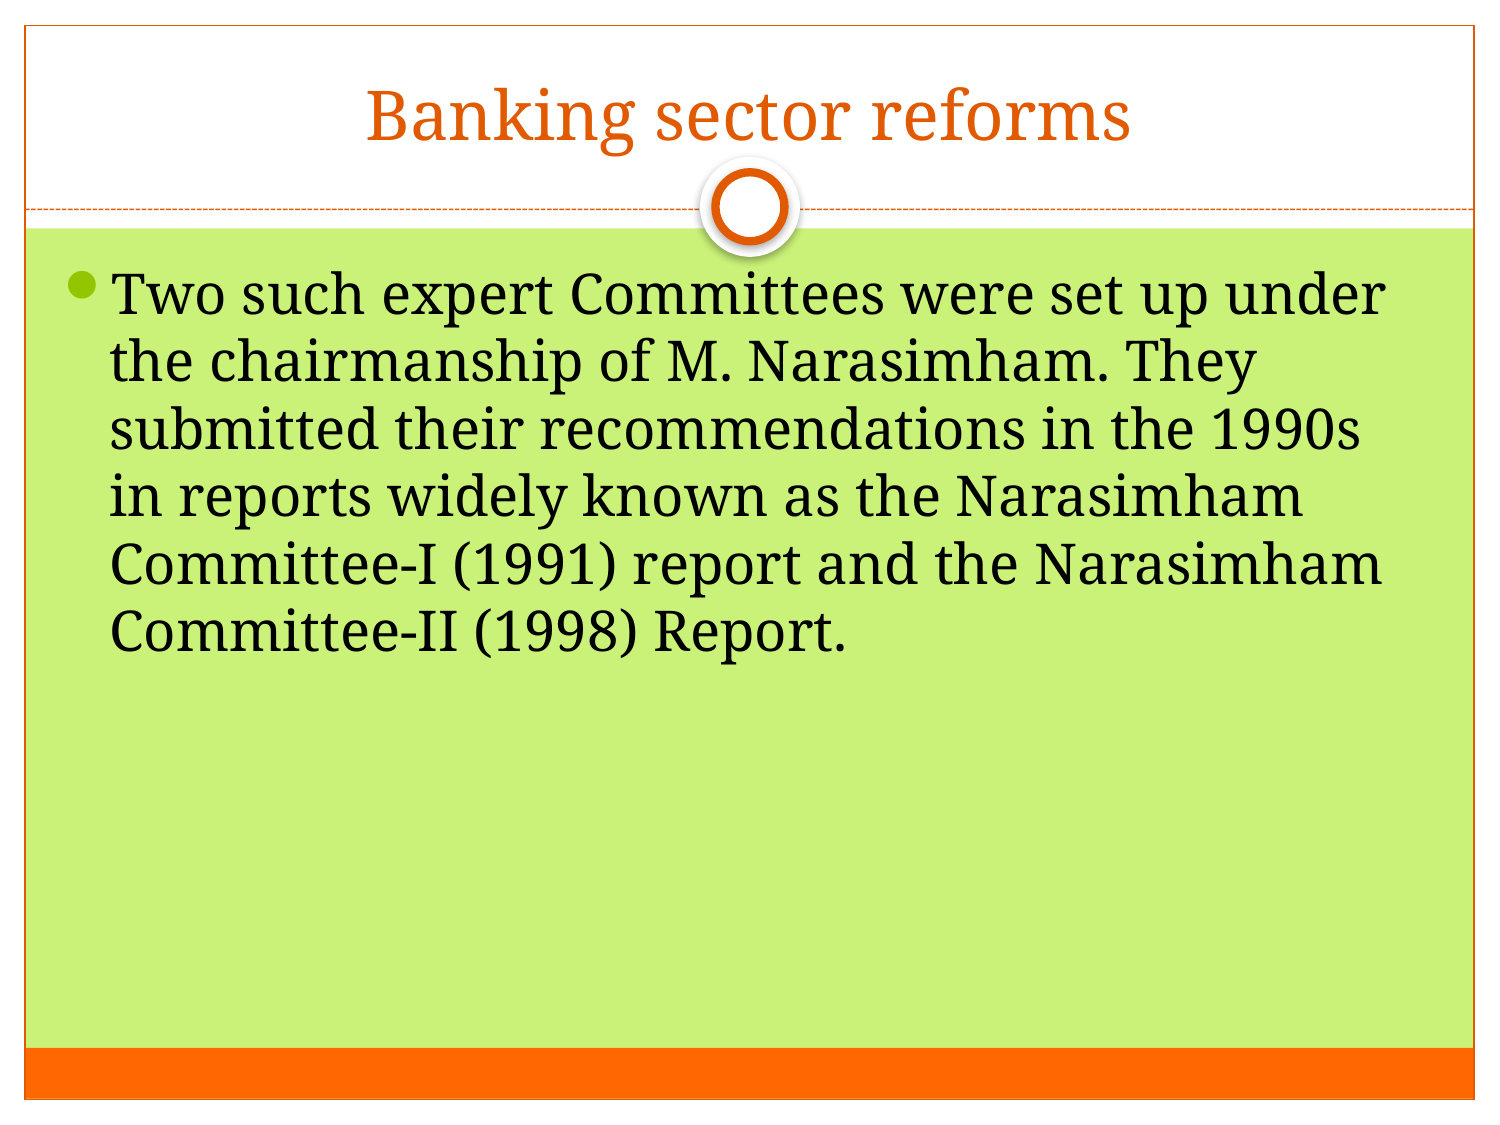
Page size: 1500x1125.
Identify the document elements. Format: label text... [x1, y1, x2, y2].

list Two such expert Committees were set up under the chairmanship of M. Narasimham. They submitted their recommendations in the 1990s in reports widely known as the Narasimham Committee-I (1991) report and the Narasimham Committee-II (1998) Report. [49, 250, 1445, 1001]
title Banking sector reforms [49, 37, 1450, 162]
